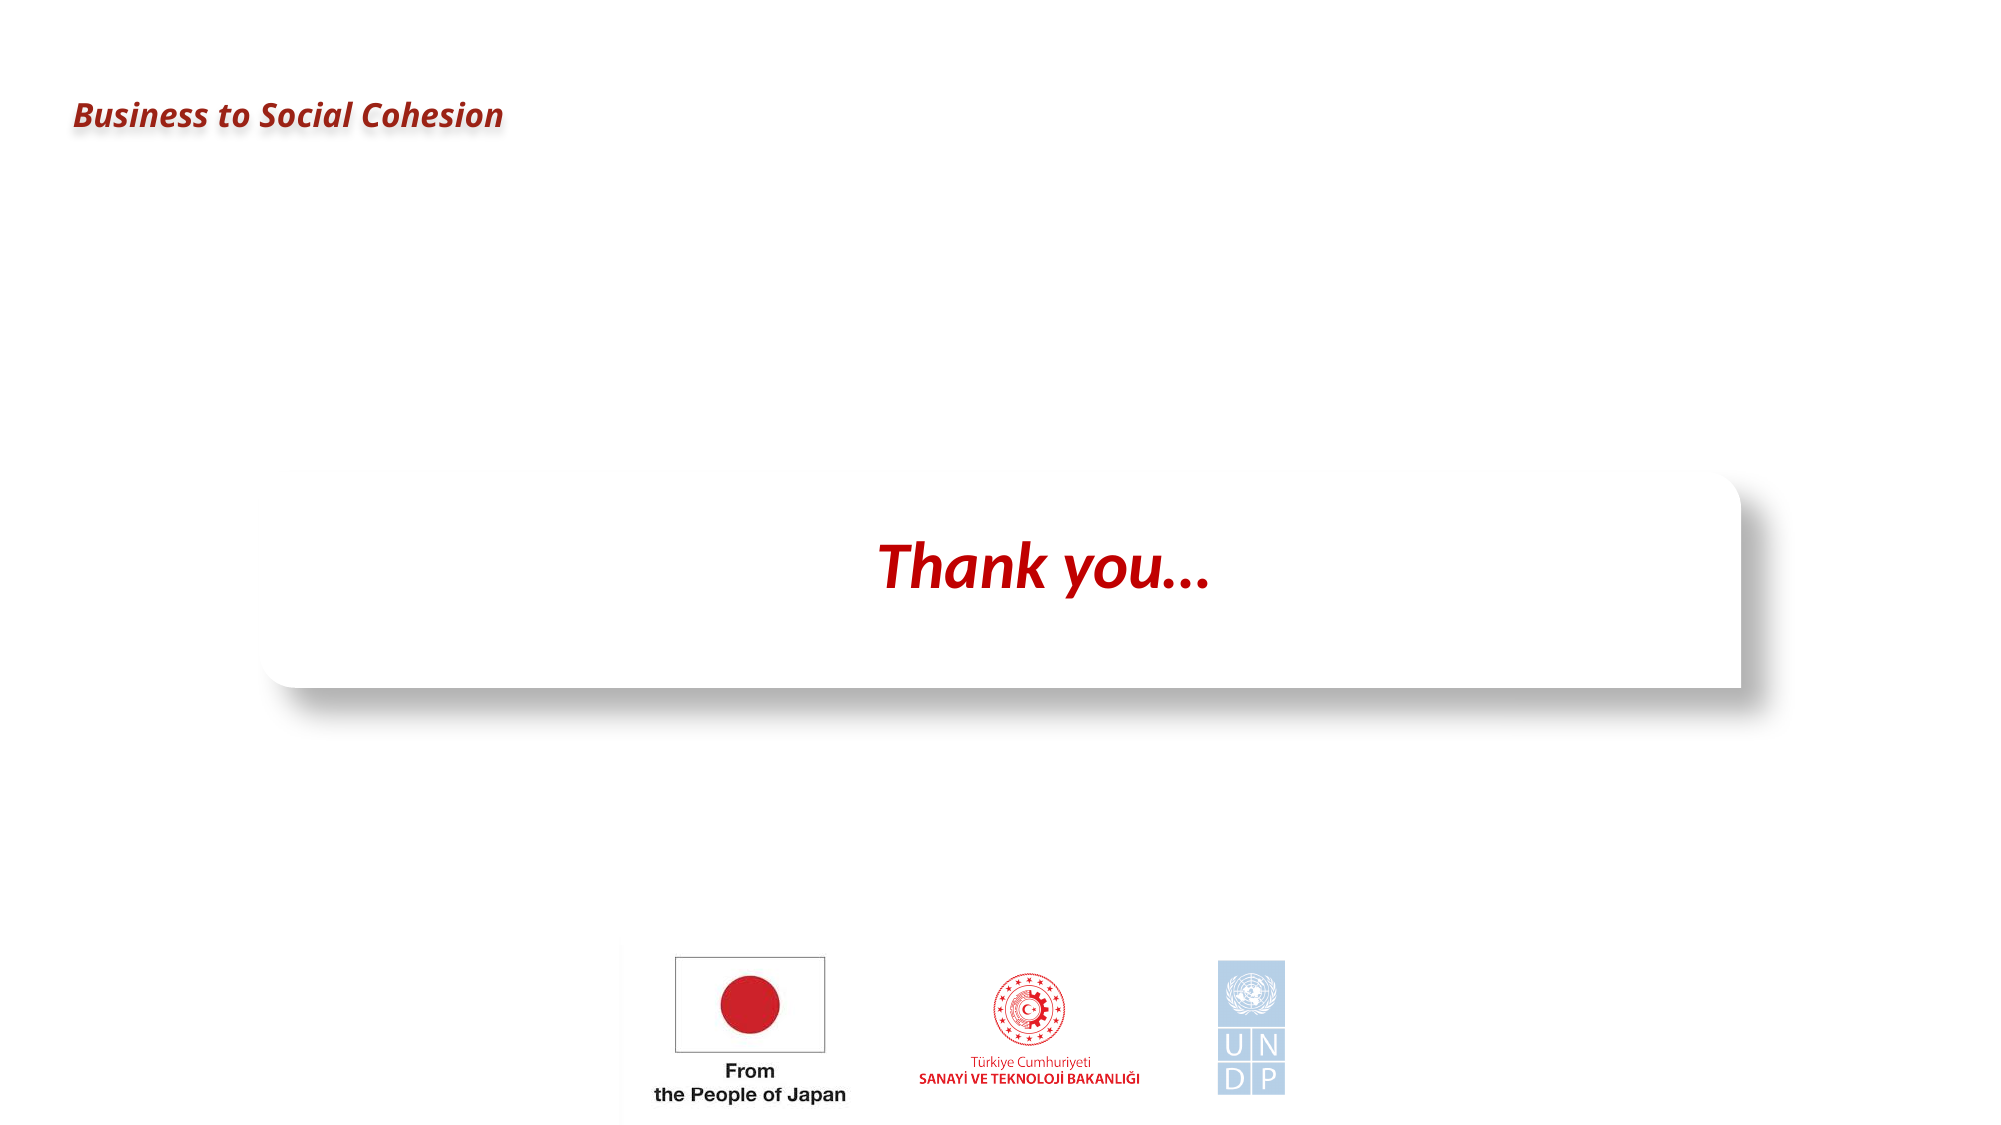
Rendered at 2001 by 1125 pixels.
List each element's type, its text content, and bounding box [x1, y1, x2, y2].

text_box Thank you… [503, 514, 1585, 610]
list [619, 937, 879, 1125]
picture [915, 968, 1144, 1092]
text_box Business to Social Cohesion [57, 57, 608, 177]
text_box [257, 470, 1743, 689]
picture [1185, 928, 1317, 1125]
